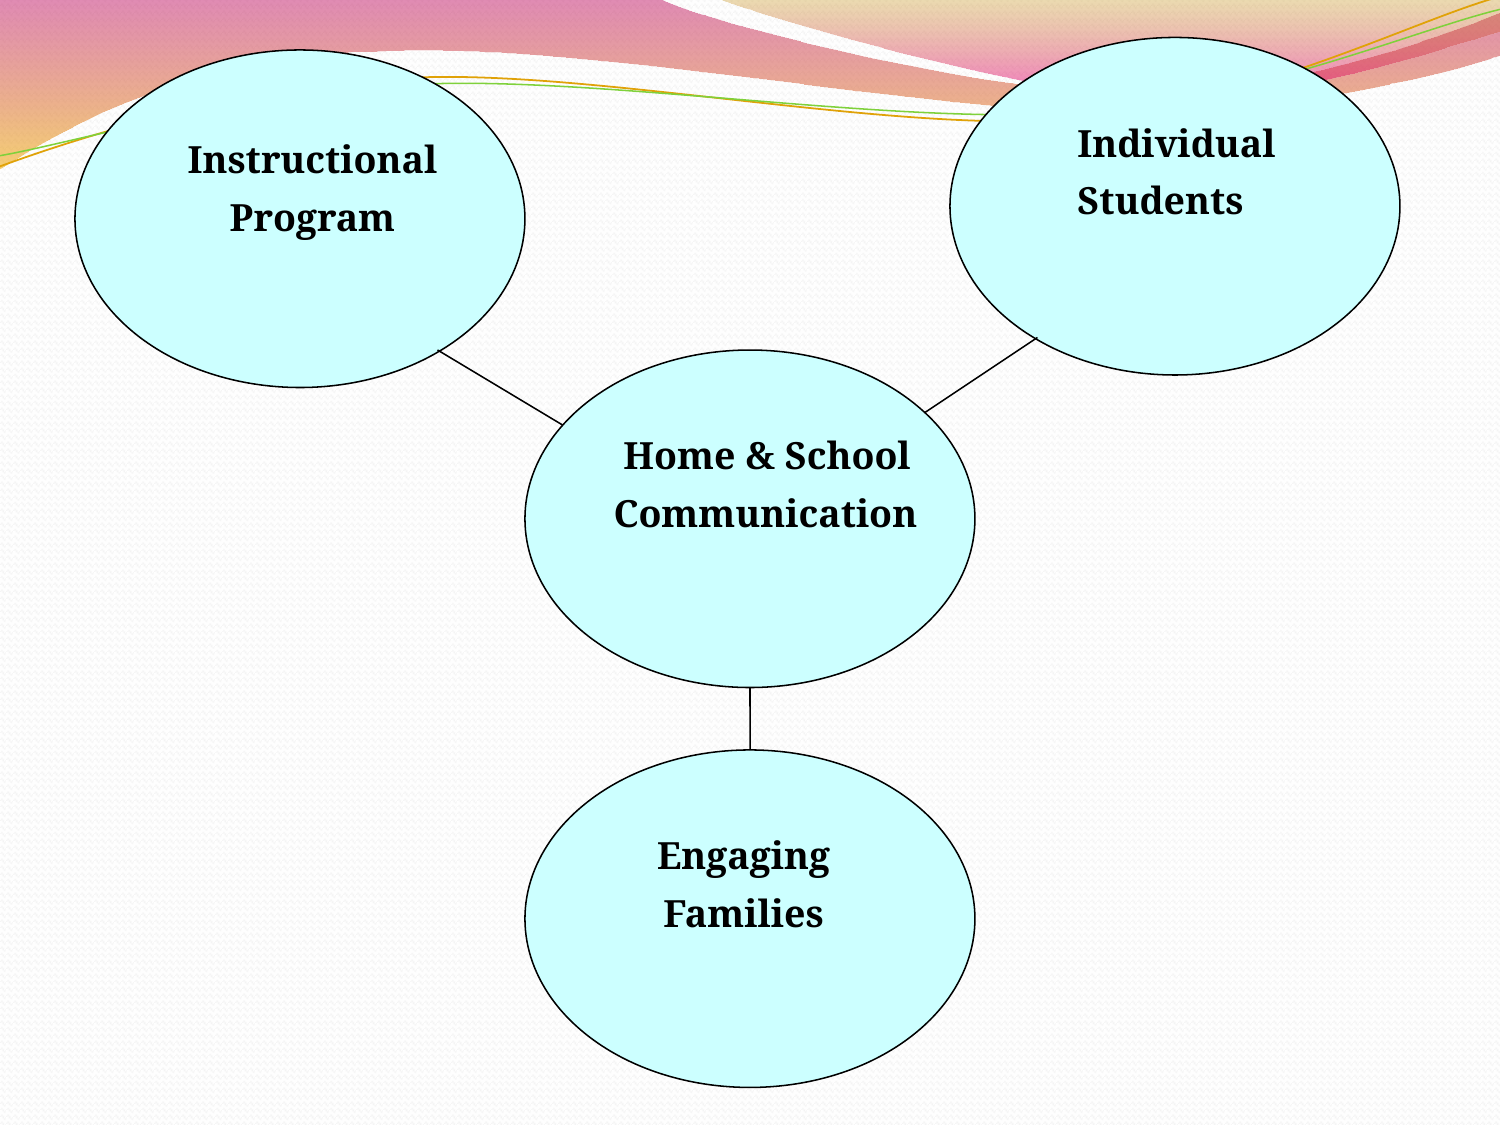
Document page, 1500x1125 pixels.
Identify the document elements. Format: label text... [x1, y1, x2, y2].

text_box [77, 49, 525, 388]
text_box [563, 350, 937, 424]
text_box [527, 543, 973, 688]
text_box Individual Students [987, 112, 1375, 230]
text_box [949, 113, 1400, 376]
text_box Instructional Program [62, 128, 488, 246]
text_box Home & School Communication [474, 424, 1050, 543]
text_box [527, 749, 975, 1088]
text_box [988, 37, 1362, 112]
text_box Engaging Families [524, 824, 888, 943]
